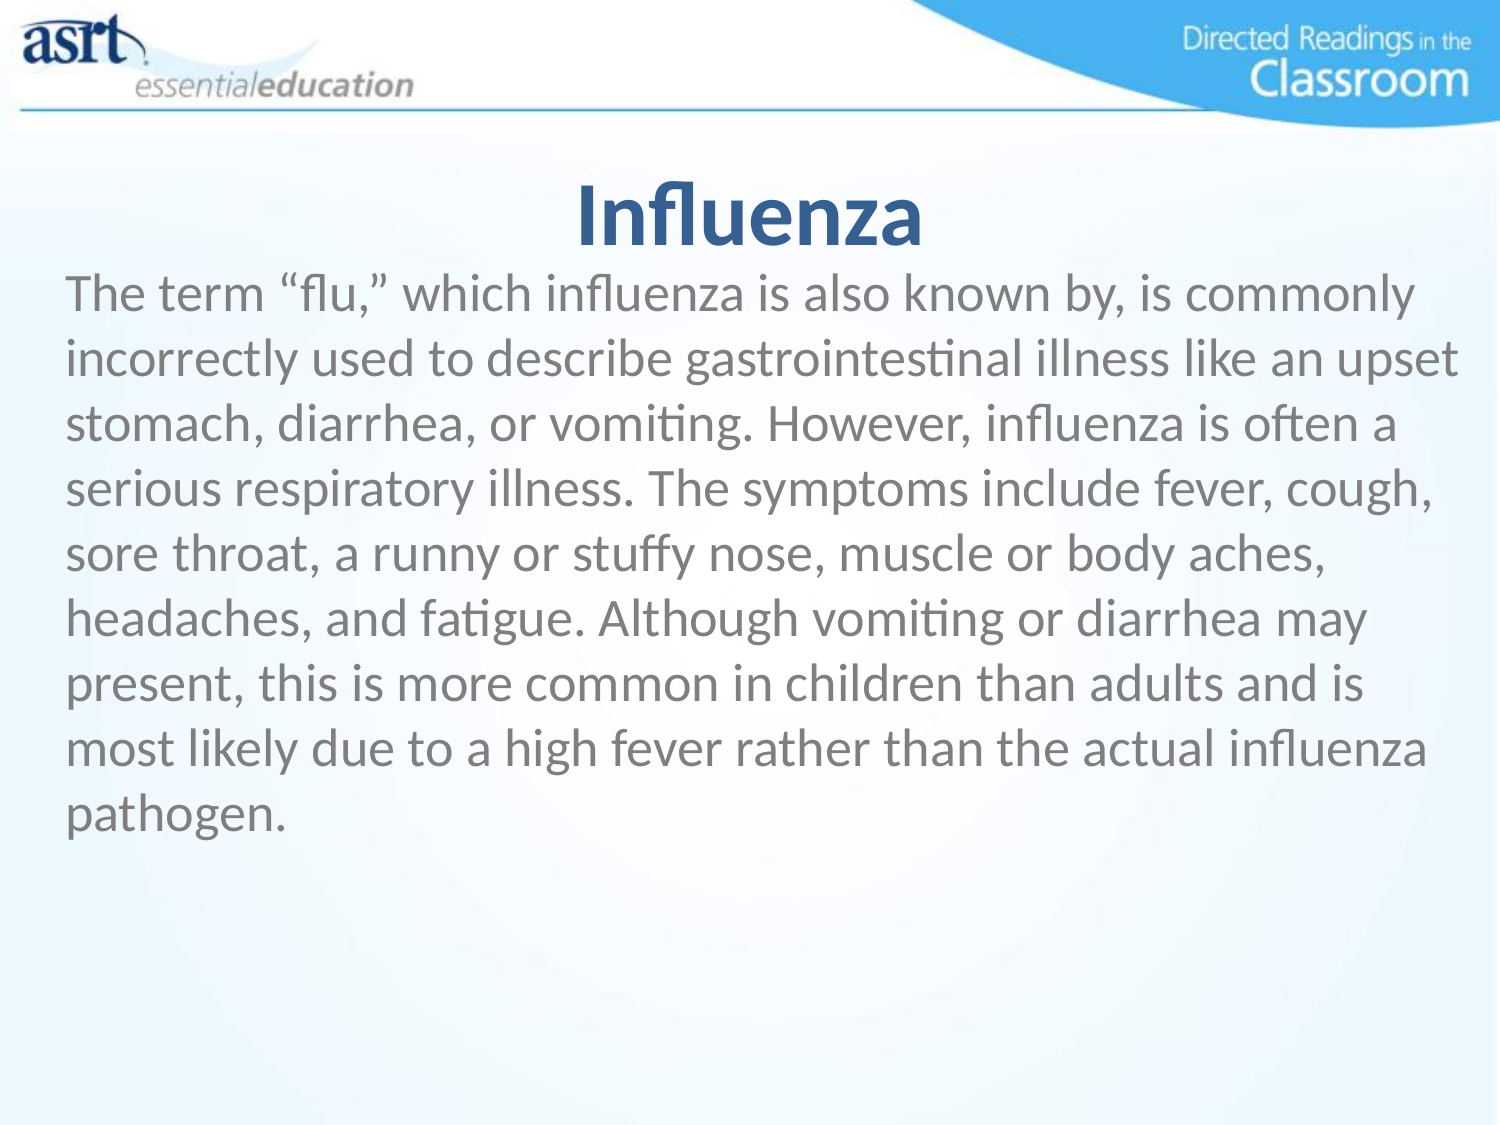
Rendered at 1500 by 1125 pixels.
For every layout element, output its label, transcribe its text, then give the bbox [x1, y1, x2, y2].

list The term “flu,” which influenza is also known by, is commonly incorrectly used to describe gastrointestinal illness like an upset stomach, diarrhea, or vomiting. However, influenza is often a serious respiratory illness. The symptoms include fever, cough, sore throat, a runny or stuffy nose, muscle or body aches, headaches, and fatigue. Although vomiting or diarrhea may present, this is more common in children than adults and is most likely due to a high fever rather than the actual influenza pathogen. [50, 249, 1488, 1038]
picture [0, 0, 1500, 1125]
title Influenza [75, 115, 1425, 249]
